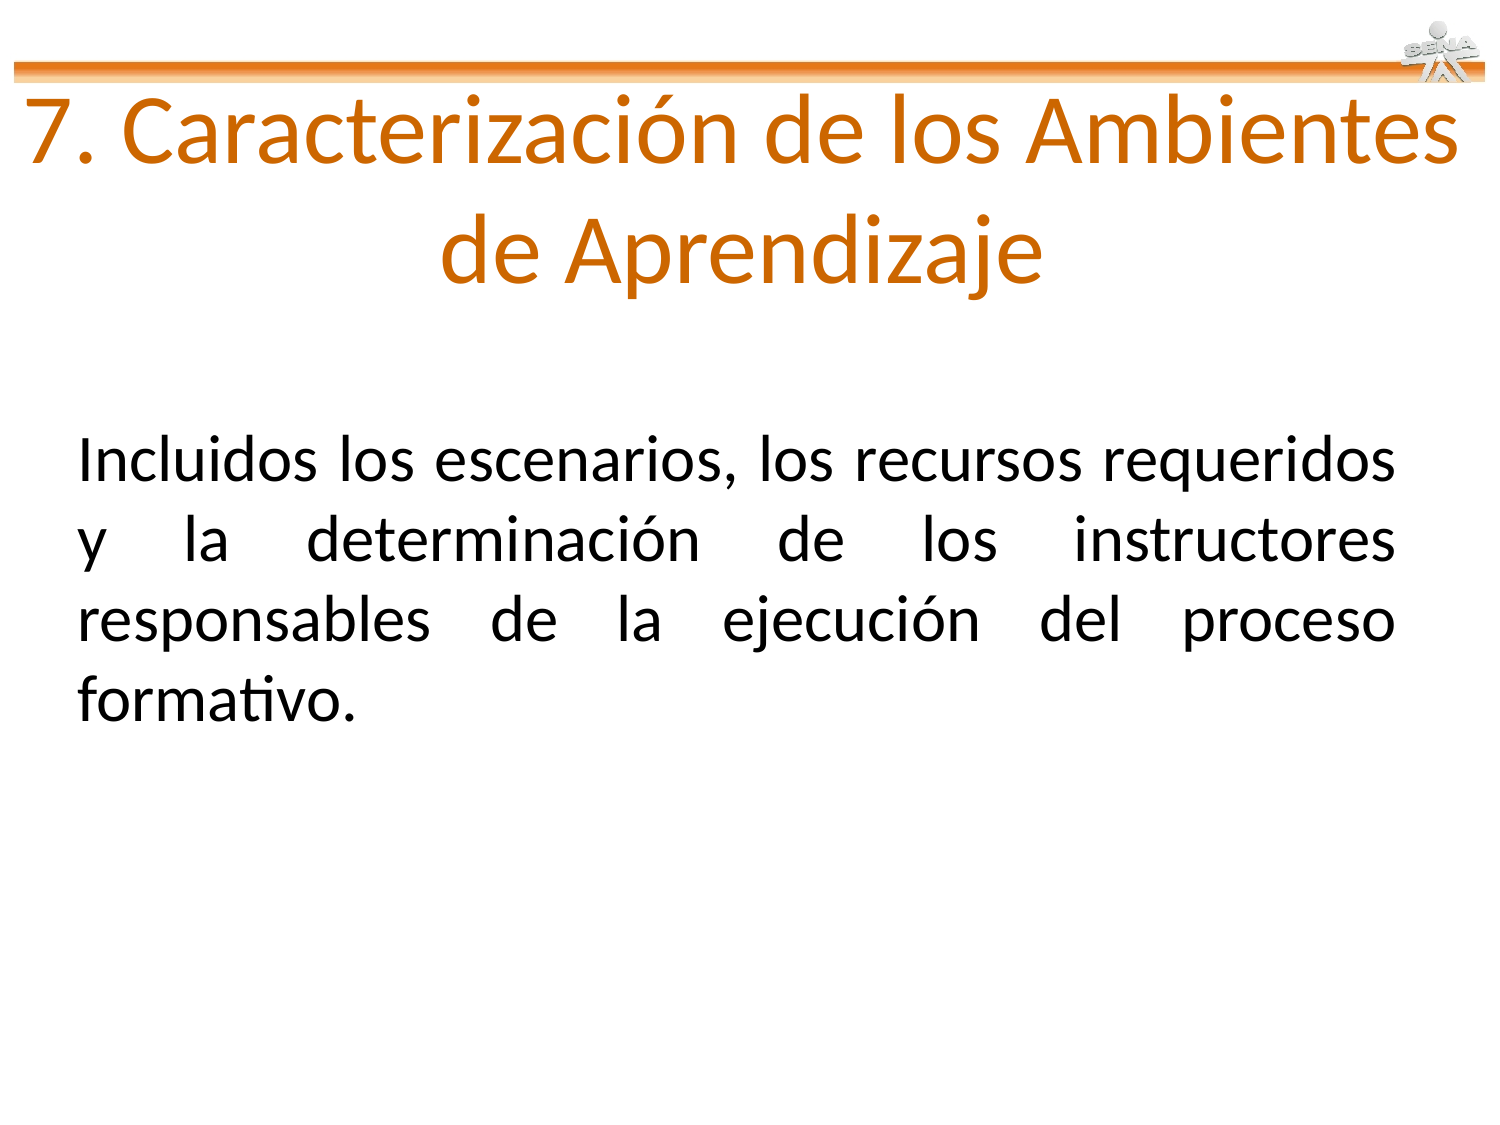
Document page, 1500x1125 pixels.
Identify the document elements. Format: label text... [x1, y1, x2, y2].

title 7. Caracterización de los Ambientes de Aprendizaje [2, 124, 1483, 244]
picture [2, 8, 1500, 91]
text_box Incluidos los escenarios, los recursos requeridos y la determinación de los instructores responsables de la ejecución del proceso formativo. [62, 314, 1413, 1035]
